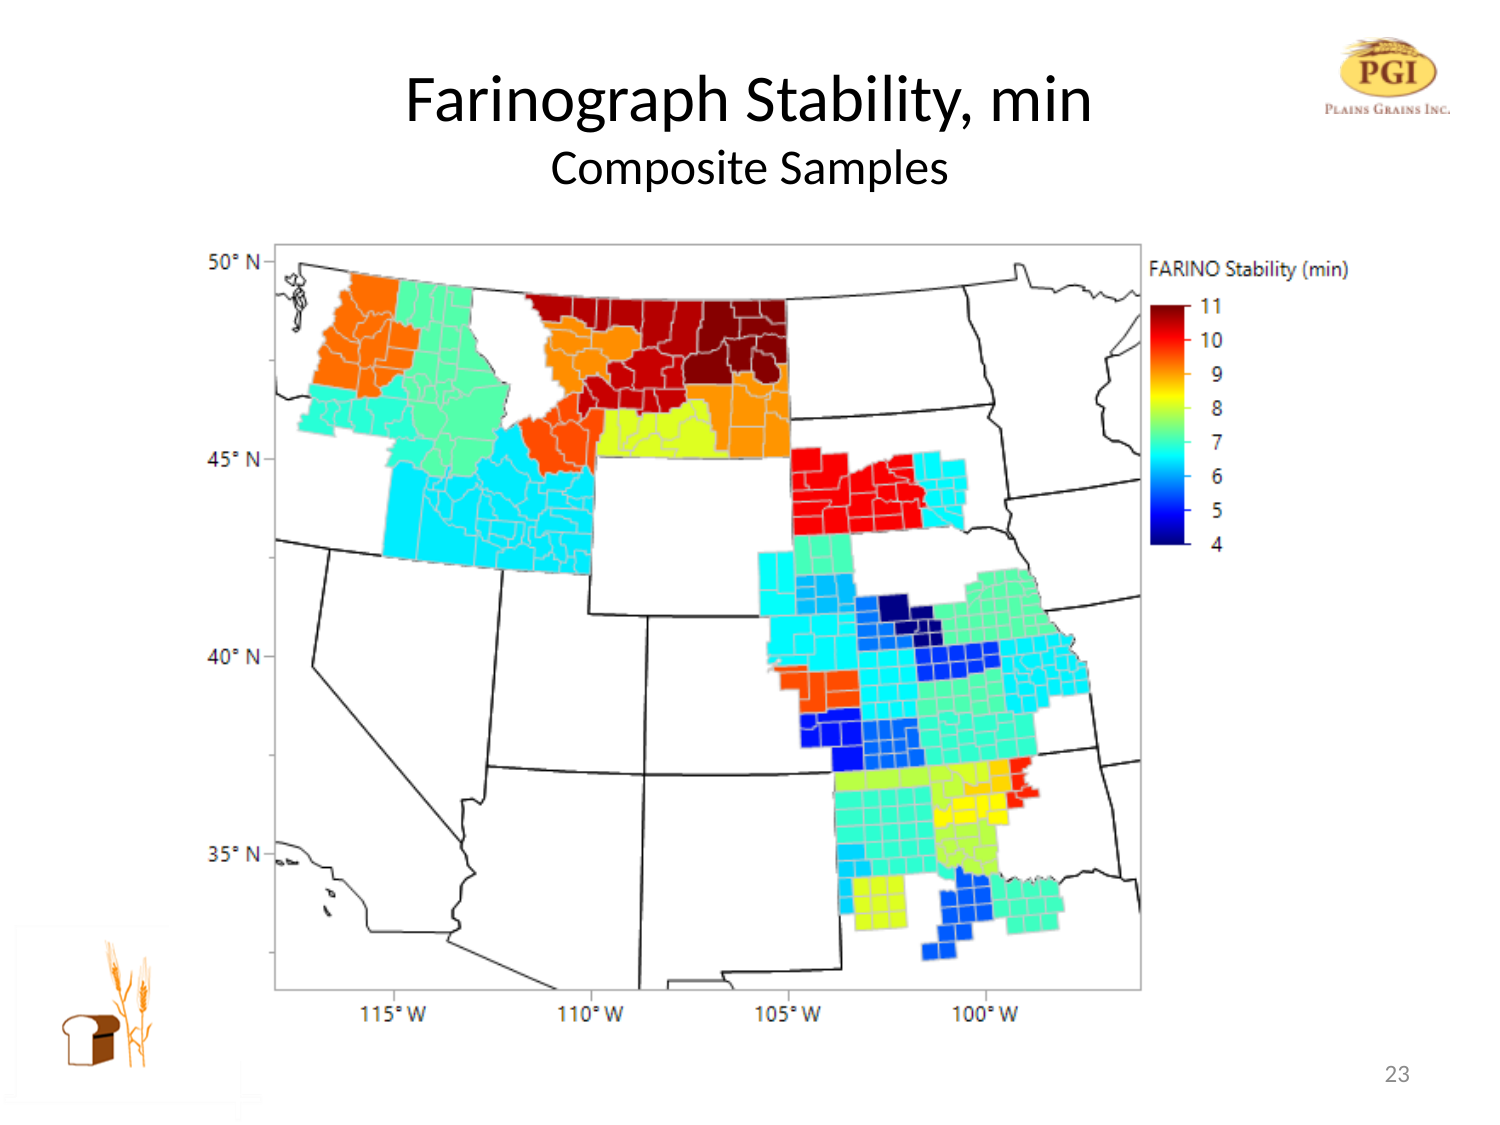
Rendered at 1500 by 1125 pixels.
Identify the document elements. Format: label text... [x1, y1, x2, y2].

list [0, 917, 268, 1125]
title Farinograph Stability, min Composite Samples [75, 31, 1425, 219]
slide_number 23 [1074, 1042, 1425, 1103]
picture [1324, 37, 1451, 114]
picture [169, 205, 1382, 1062]
